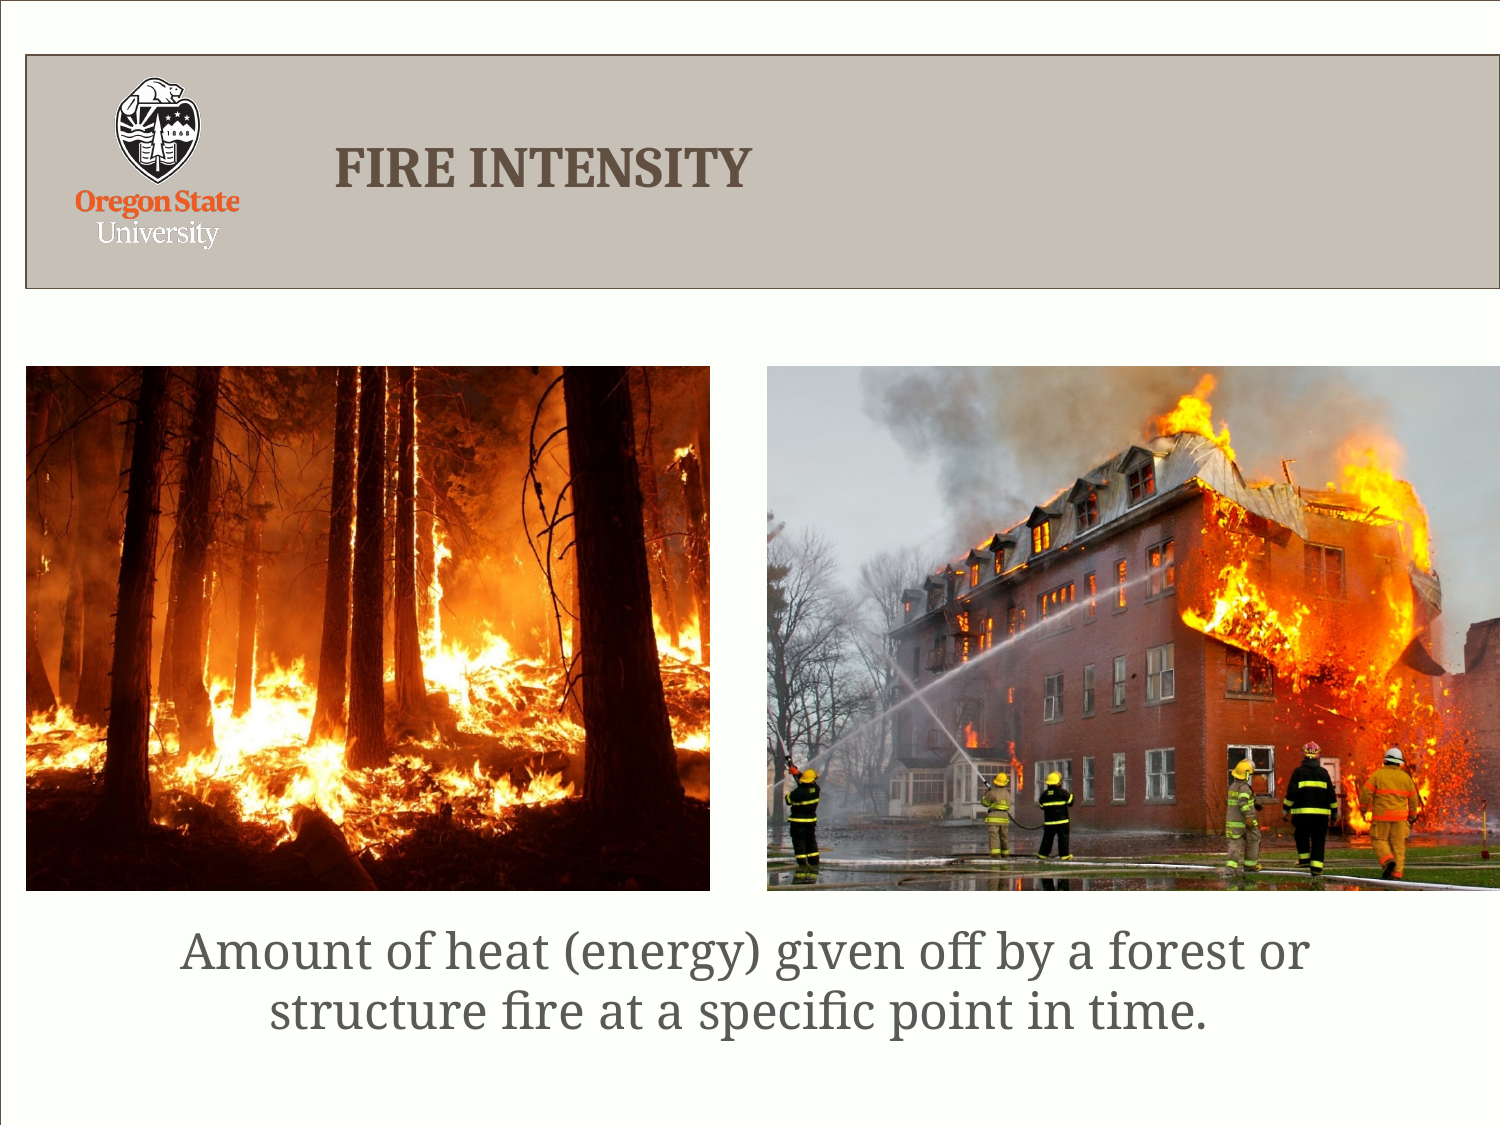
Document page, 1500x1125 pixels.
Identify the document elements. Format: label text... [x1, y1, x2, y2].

picture [75, 76, 240, 249]
picture [25, 366, 710, 892]
picture [767, 366, 1500, 892]
text_box Amount of heat (energy) given off by a forest or structure fire at a specific point in time. [128, 911, 1364, 1052]
text_box FIRE INTENSITY [319, 121, 1074, 207]
text_box [26, 54, 1500, 289]
